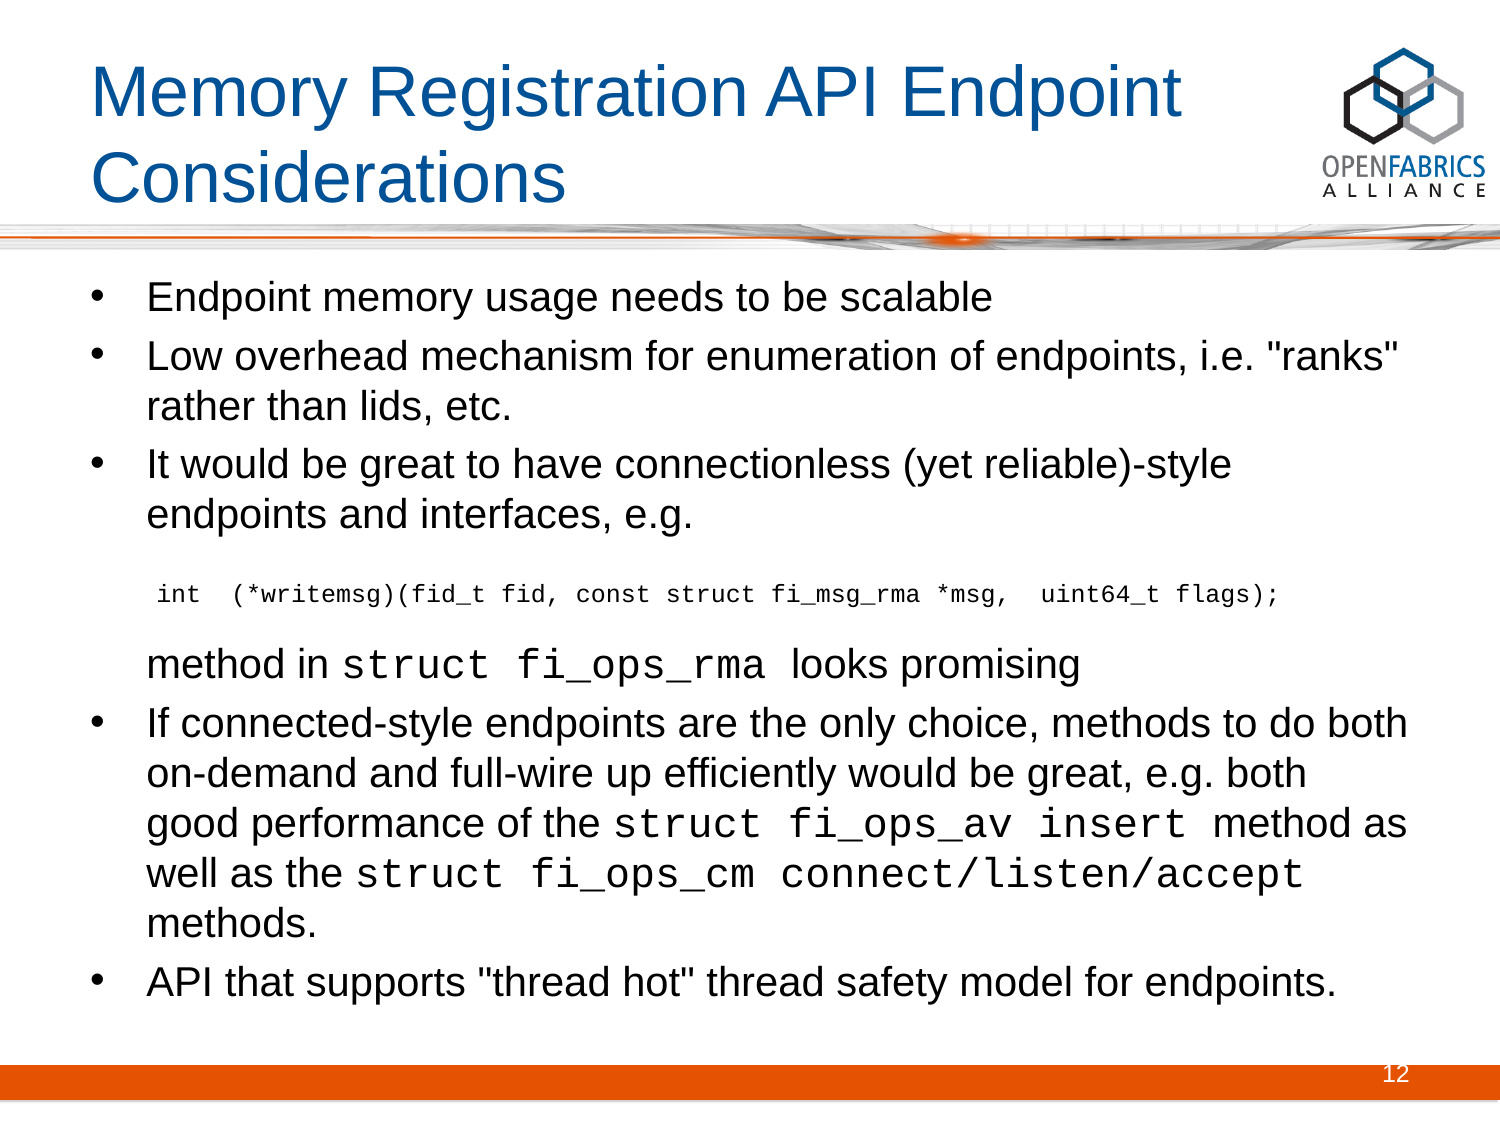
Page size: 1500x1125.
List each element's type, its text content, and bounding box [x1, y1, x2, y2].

picture [1312, 37, 1494, 219]
list Endpoint memory usage needs to be scalable Low overhead mechanism for enumeration of endpoints, i.e. "ranks" rather than lids, etc. It would be great to have connectionless (yet reliable)-style endpoints and interfaces, e.g. method in struct fi_ops_rma looks promising If connected-style endpoints are the only choice, methods to do both on-demand and full-wire up efficiently would be great, e.g. both good performance of the struct fi_ops_av insert method as well as the struct fi_ops_cm connect/listen/accept methods. API that supports "thread hot" thread safety model for endpoints. [75, 262, 1425, 1088]
title Memory Registration API Endpoint Considerations [75, 37, 1300, 225]
picture [0, 224, 1500, 236]
text_box int (*writemsg)(fid_t fid, const struct fi_msg_rma *msg, uint64_t flags); [126, 570, 1500, 616]
slide_number 12 [1074, 1042, 1425, 1103]
picture [0, 239, 1500, 250]
